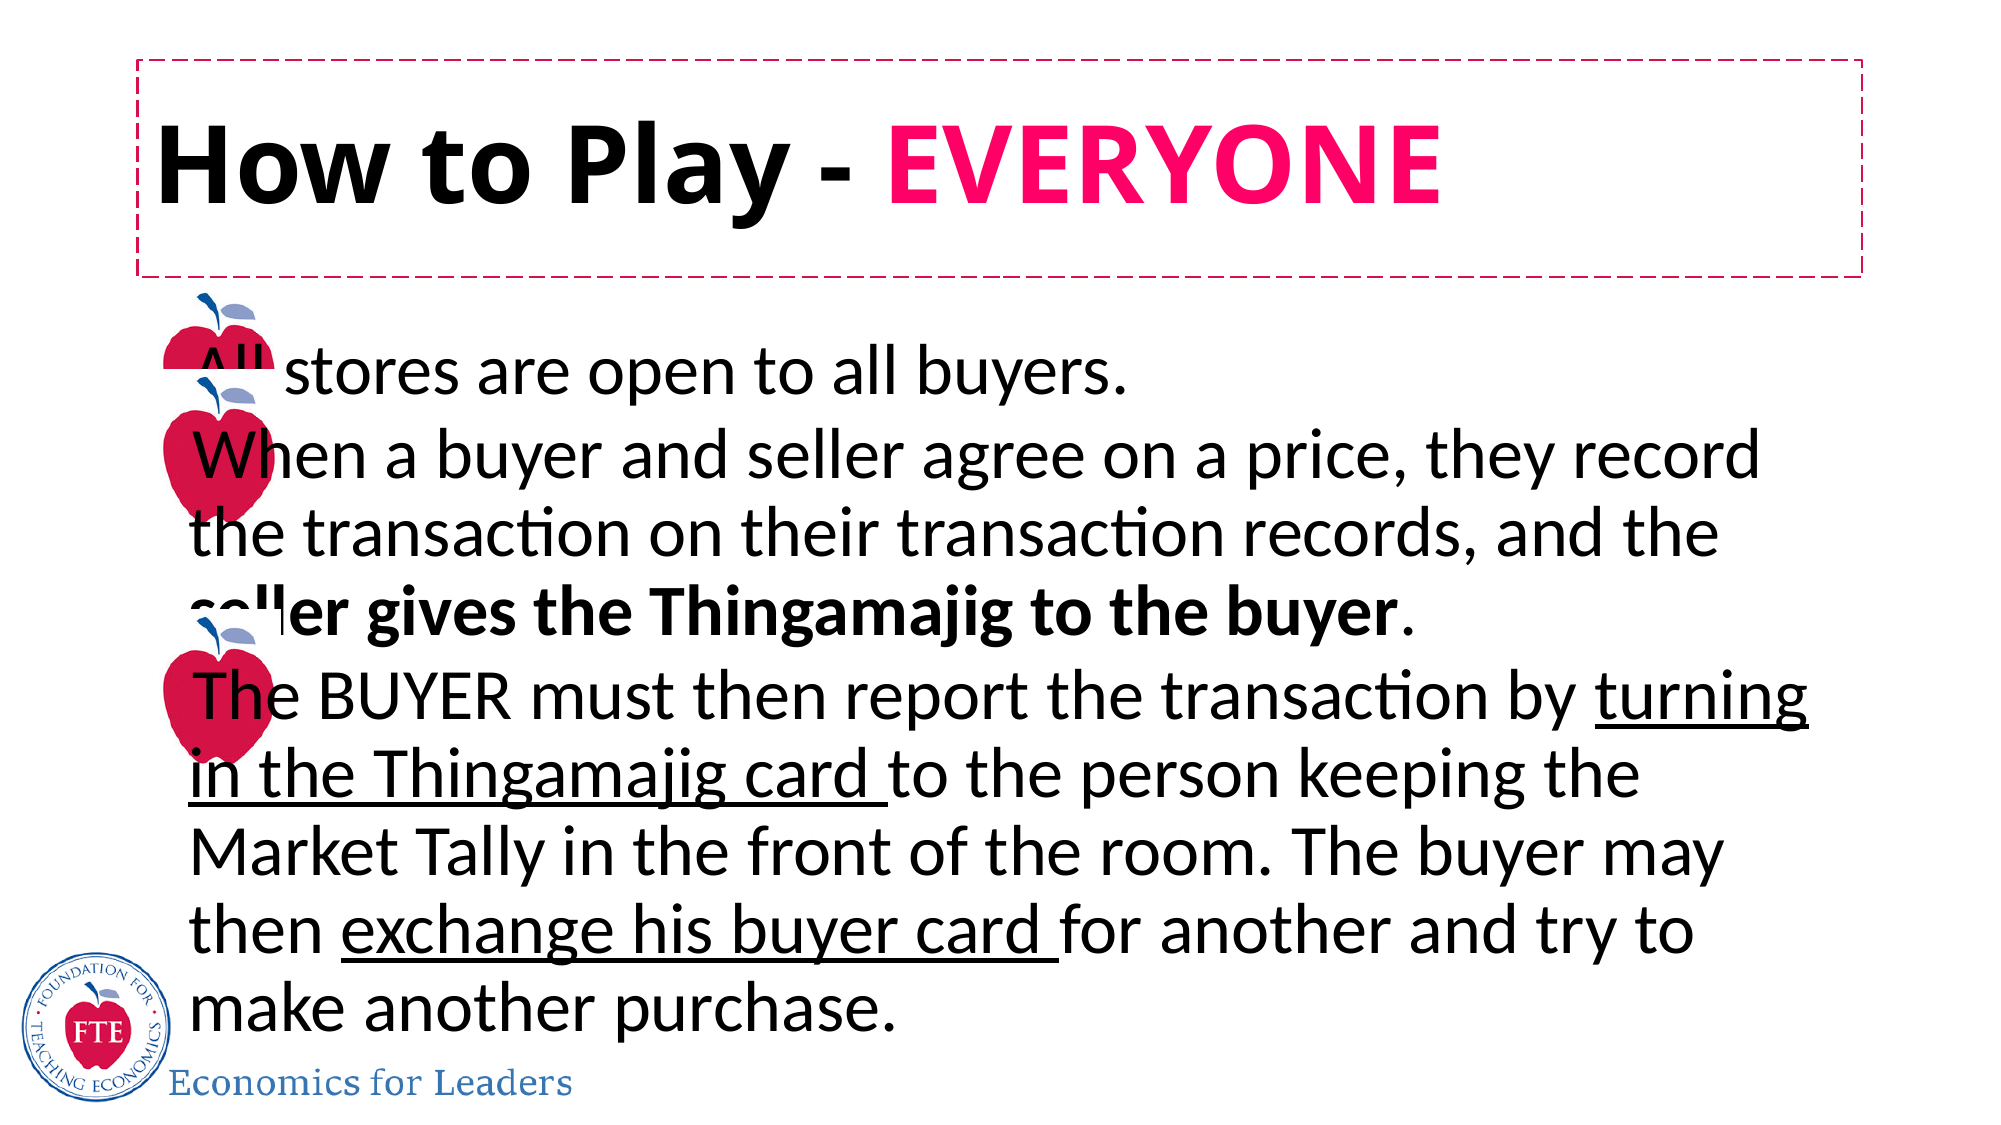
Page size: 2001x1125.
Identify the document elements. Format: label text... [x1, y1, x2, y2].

picture [15, 946, 579, 1105]
picture [152, 609, 281, 774]
picture [152, 285, 281, 533]
list All stores are open to all buyers. When a buyer and seller agree on a price, they record the transaction on their transaction records, and the seller gives the Thingamajig to the buyer. The BUYER must then report the transaction by turning in the Thingamajig card to the person keeping the Market Tally in the front of the room. The buyer may then exchange his buyer card for another and try to make another purchase. [137, 324, 1863, 1063]
title How to Play - EVERYONE [136, 59, 1863, 278]
